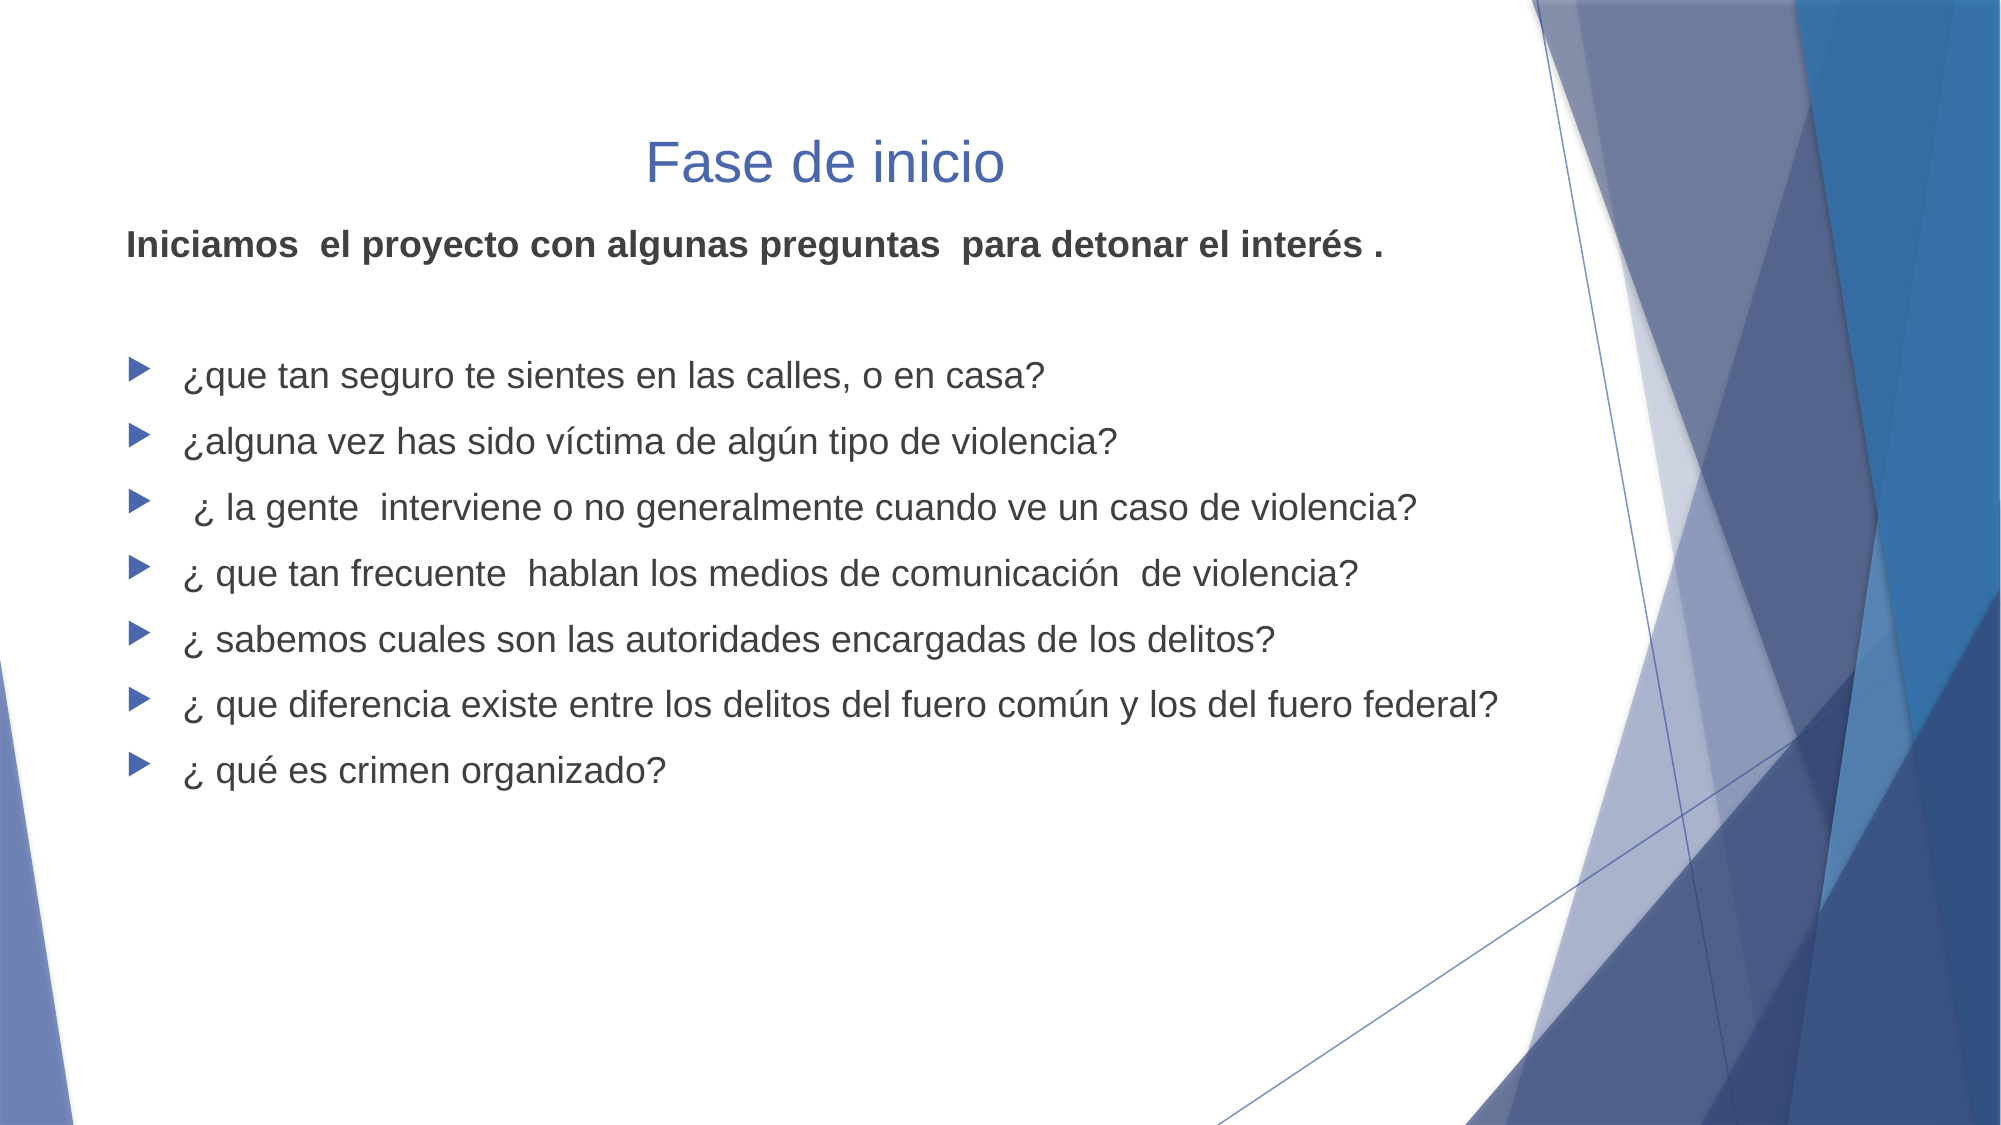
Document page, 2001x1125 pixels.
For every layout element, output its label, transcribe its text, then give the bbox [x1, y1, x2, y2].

title Fase de inicio [111, 99, 1522, 212]
list Iniciamos el proyecto con algunas preguntas para detonar el interés . ¿que tan seguro te sientes en las calles, o en casa? ¿alguna vez has sido víctima de algún tipo de violencia? ¿ la gente interviene o no generalmente cuando ve un caso de violencia? ¿ que tan frecuente hablan los medios de comunicación de violencia? ¿ sabemos cuales son las autoridades encargadas de los delitos? ¿ que diferencia existe entre los delitos del fuero común y los del fuero federal? ¿ qué es crimen organizado? [111, 212, 1522, 992]
